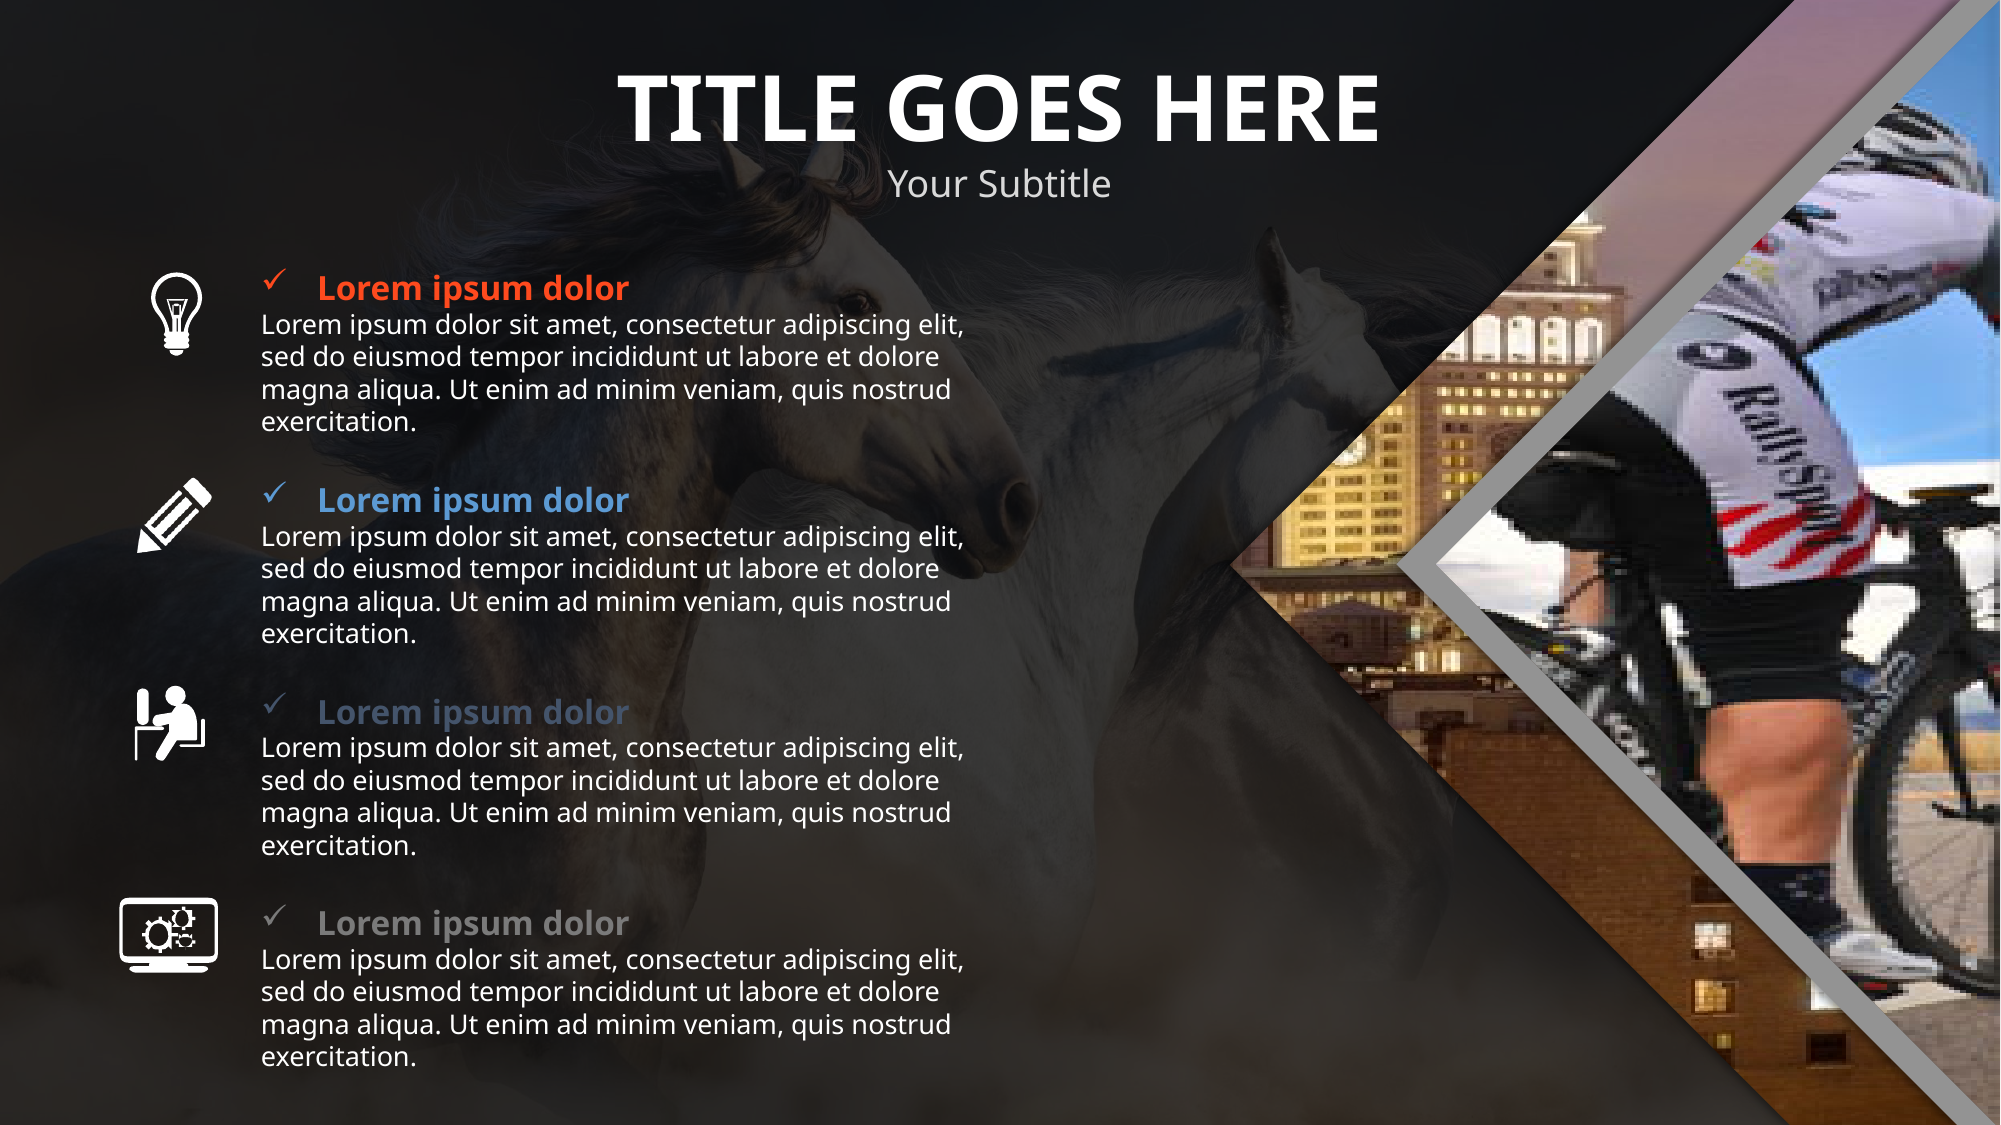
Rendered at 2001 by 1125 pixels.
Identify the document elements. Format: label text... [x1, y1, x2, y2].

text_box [119, 897, 218, 973]
text_box [1228, 0, 1943, 1125]
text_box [134, 685, 205, 761]
text_box Lorem ipsum dolor Lorem ipsum dolor sit amet, consectetur adipiscing elit, sed do eiusmod tempor incididunt ut labore et dolore magna aliqua. Ut enim ad minim veniam, quis nostrud exercitation. [250, 262, 983, 442]
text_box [151, 272, 203, 356]
text_box Lorem ipsum dolor Lorem ipsum dolor sit amet, consectetur adipiscing elit, sed do eiusmod tempor incididunt ut labore et dolore magna aliqua. Ut enim ad minim veniam, quis nostrud exercitation. [250, 685, 983, 866]
picture [136, 477, 212, 553]
text_box Lorem ipsum dolor Lorem ipsum dolor sit amet, consectetur adipiscing elit, sed do eiusmod tempor incididunt ut labore et dolore magna aliqua. Ut enim ad minim veniam, quis nostrud exercitation. [250, 474, 983, 655]
text_box [1440, 19, 1986, 1110]
text_box [1394, 0, 2000, 1125]
text_box TITLE GOES HERE Your Subtitle [548, 42, 1452, 212]
text_box Lorem ipsum dolor Lorem ipsum dolor sit amet, consectetur adipiscing elit, sed do eiusmod tempor incididunt ut labore et dolore magna aliqua. Ut enim ad minim veniam, quis nostrud exercitation. [250, 897, 983, 1078]
